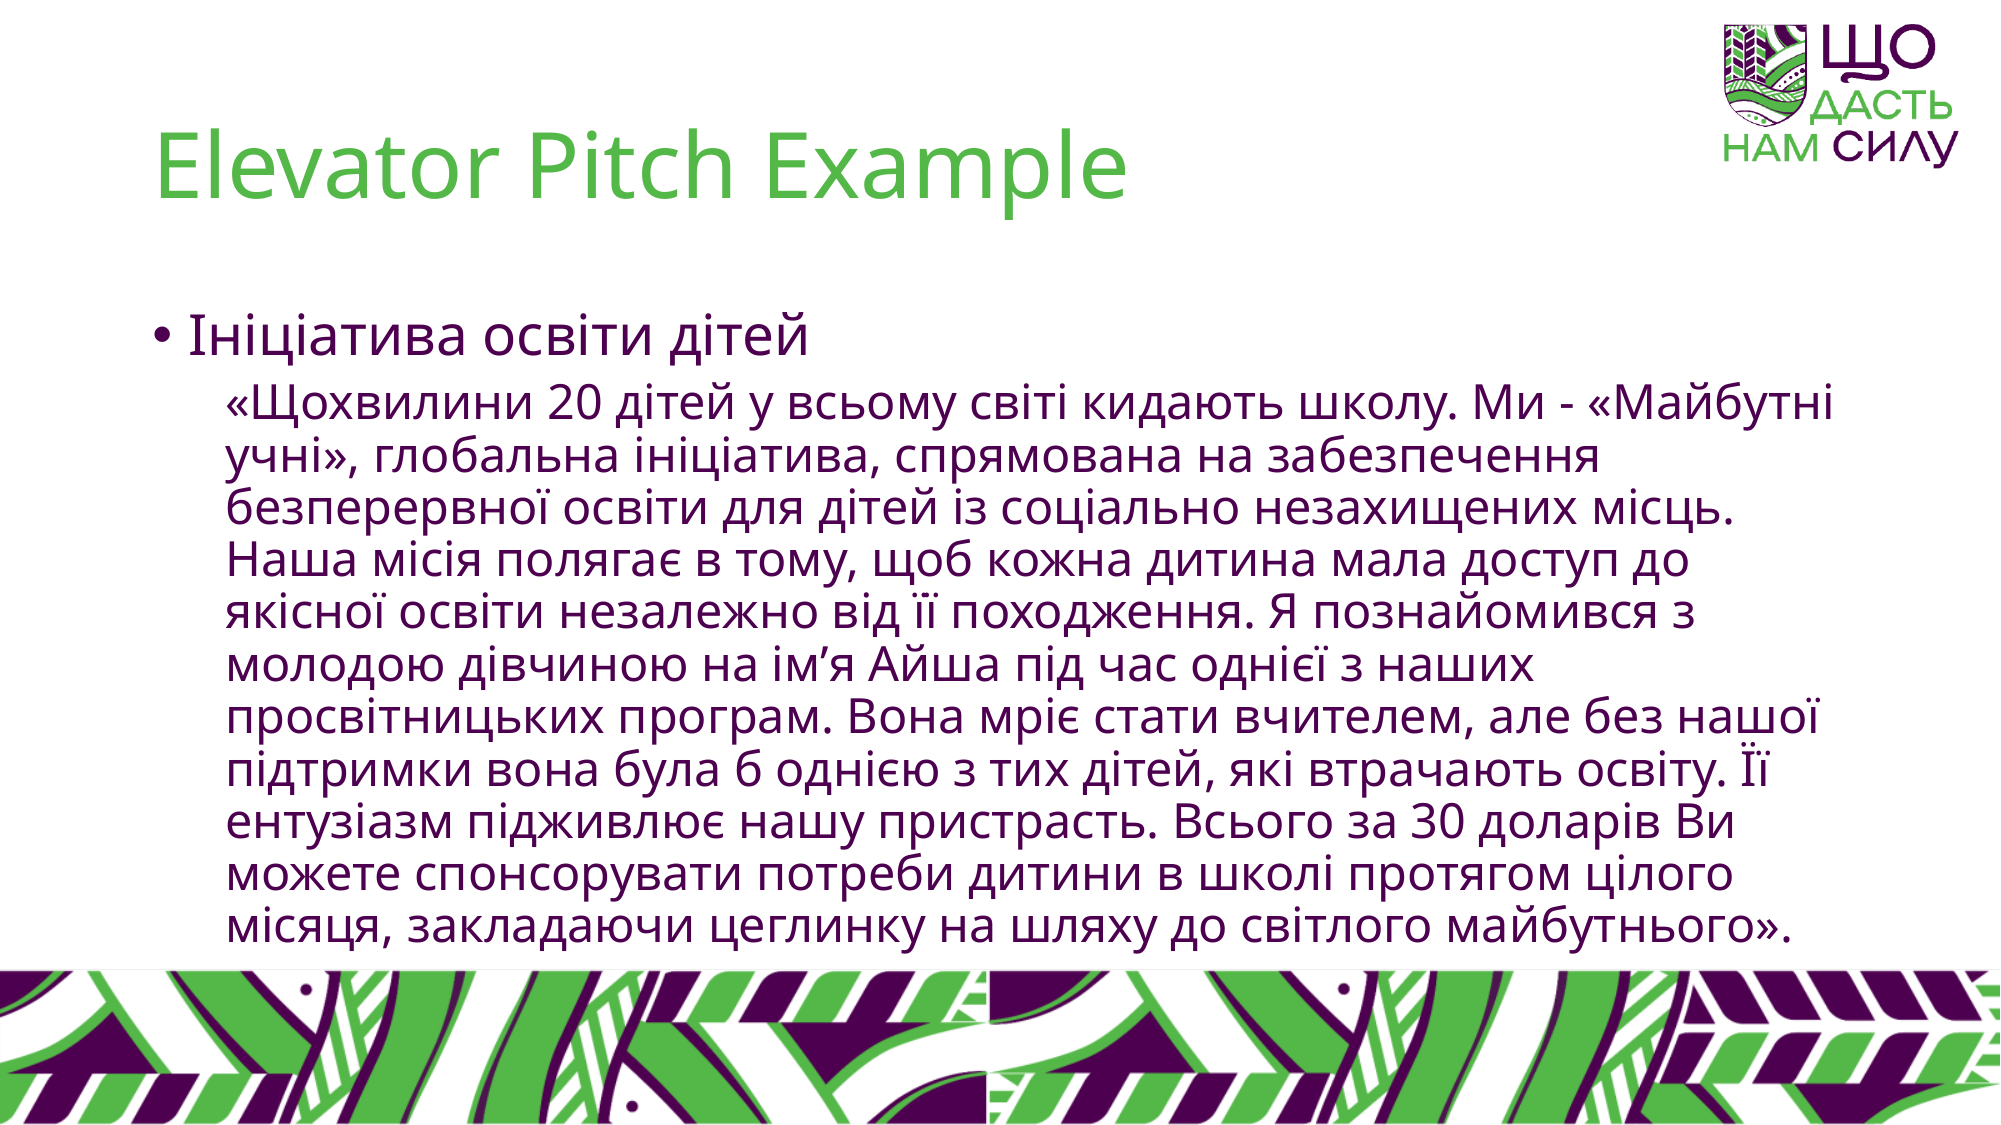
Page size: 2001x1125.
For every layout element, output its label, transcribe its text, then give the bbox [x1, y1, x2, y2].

list Ініціатива освіти дітей «Щохвилини 20 дітей у всьому світі кидають школу. Ми - «Майбутні учні», глобальна ініціатива, спрямована на забезпечення безперервної освіти для дітей із соціально незахищених місць. Наша місія полягає в тому, щоб кожна дитина мала доступ до якісної освіти незалежно від її походження. Я познайомився з молодою дівчиною на ім’я Айша під час однієї з наших просвітницьких програм. Вона мріє стати вчителем, але без нашої підтримки вона була б однією з тих дітей, які втрачають освіту. Її ентузіазм підживлює нашу пристрасть. Всього за 30 доларів Ви можете спонсорувати потреби дитини в школі протягом цілого місяця, закладаючи цеглинку на шляху до світлого майбутнього». [137, 299, 1863, 1014]
picture [0, 0, 2000, 1125]
title Elevator Pitch Example [137, 59, 1863, 278]
